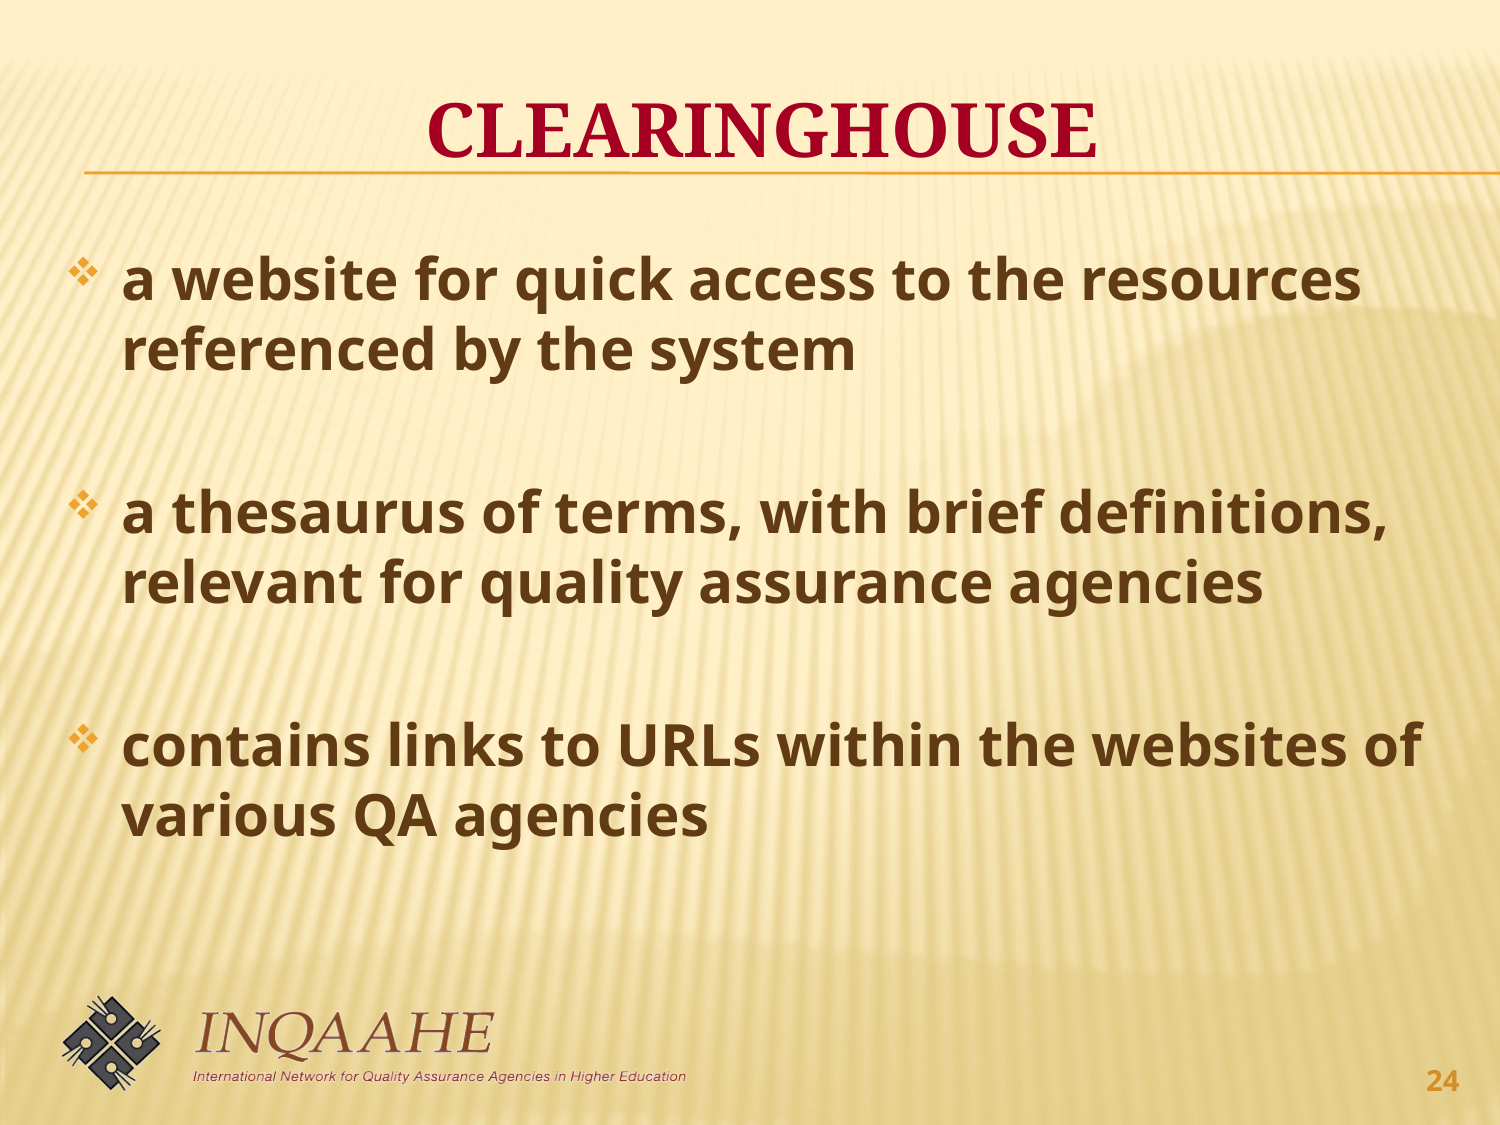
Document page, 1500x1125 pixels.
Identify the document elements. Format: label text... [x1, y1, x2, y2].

title CLEARINGHOUSE [50, 58, 1475, 197]
picture [32, 984, 704, 1102]
slide_number 24 [1350, 1054, 1475, 1102]
list a website for quick access to the resources referenced by the system a thesaurus of terms, with brief definitions, relevant for quality assurance agencies contains links to URLs within the websites of various QA agencies [49, 234, 1476, 973]
